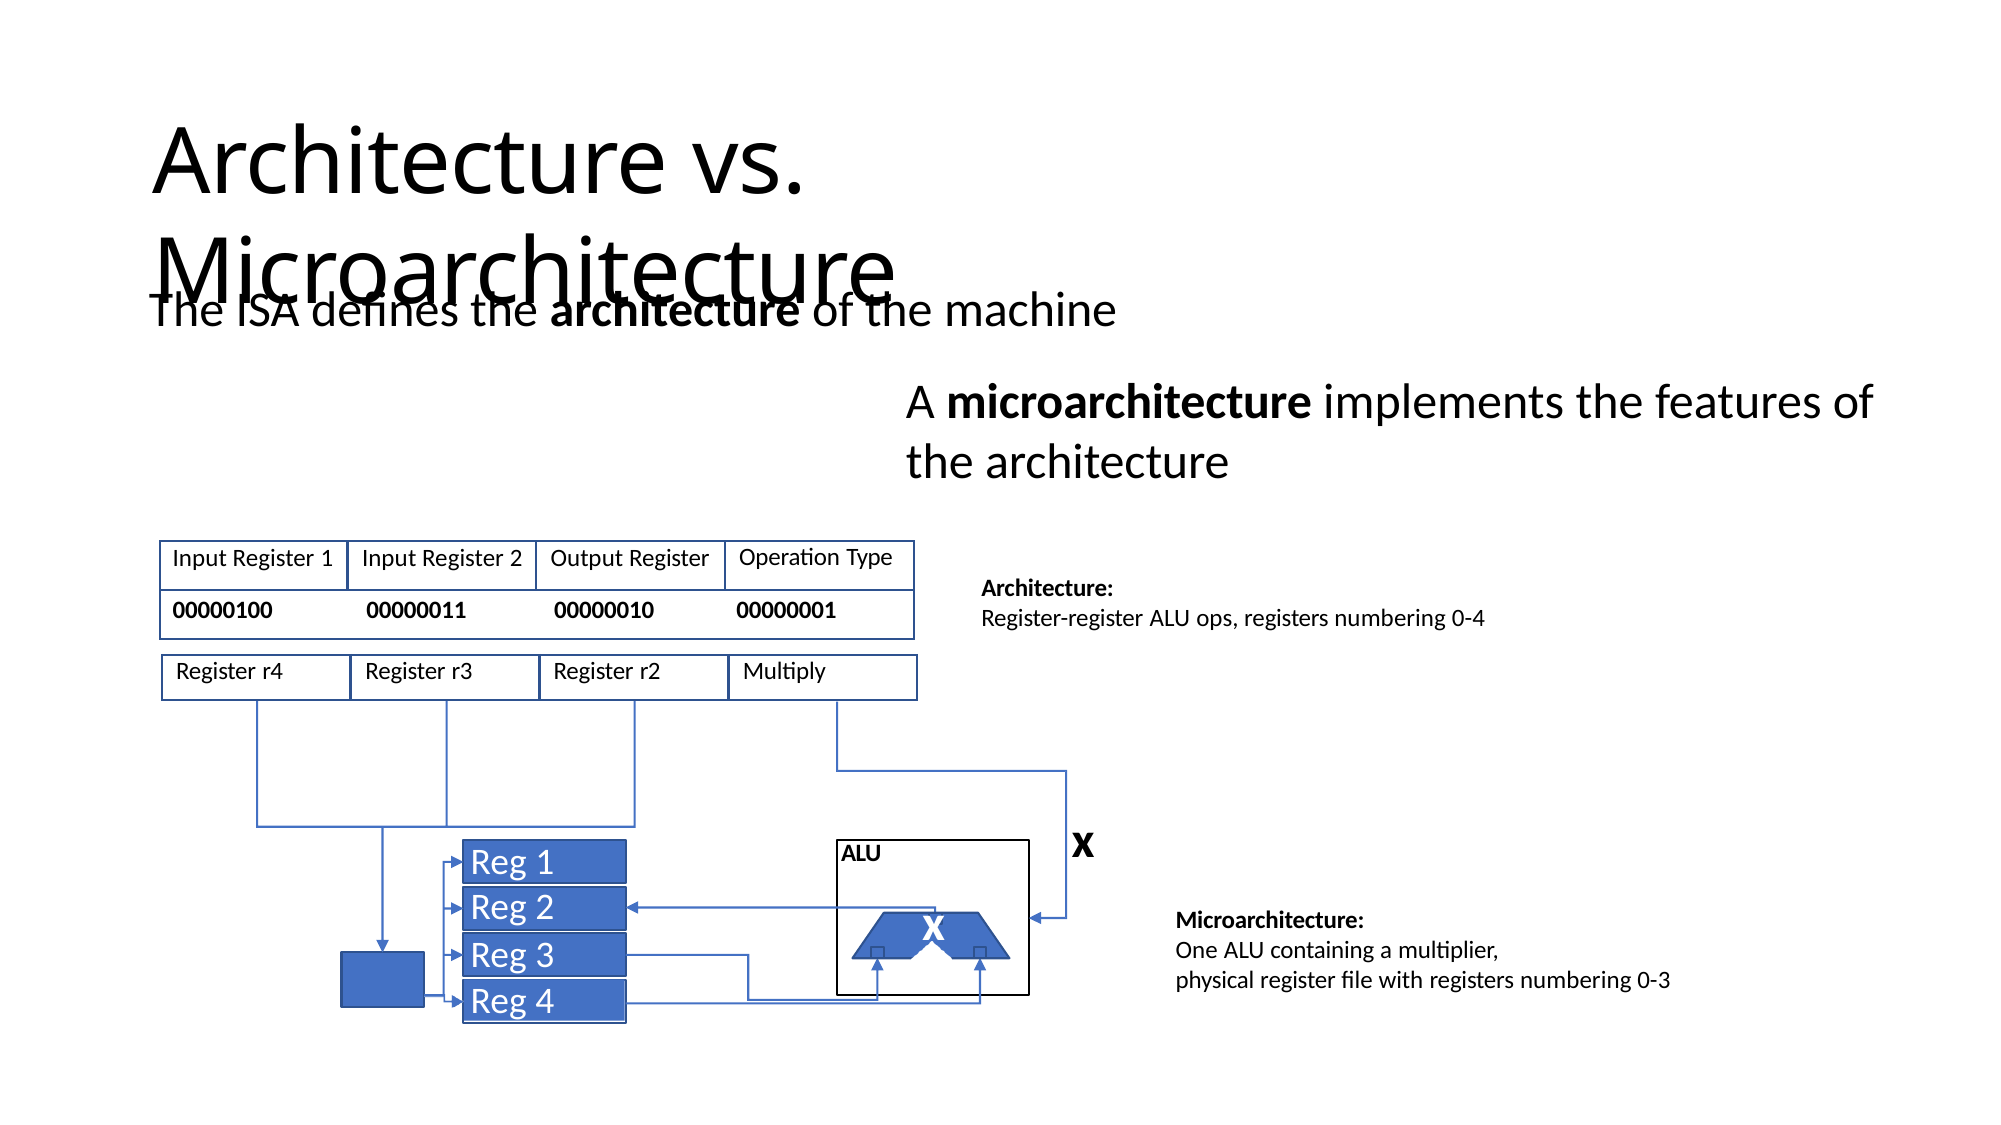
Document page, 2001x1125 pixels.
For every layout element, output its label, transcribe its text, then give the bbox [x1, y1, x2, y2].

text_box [340, 1013, 628, 1025]
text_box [255, 701, 1068, 1005]
text_box Microarchitecture: One ALU containing a multiplier, physical register file with registers numbering 0-3 [1173, 901, 1677, 994]
list The ISA defines the architecture of the machine A microarchitecture implements the features of the architecture [146, 241, 1880, 914]
text_box x [1071, 805, 1097, 868]
text_box Architecture: Register-register ALU ops, registers numbering 0-4 [979, 569, 1492, 632]
title Architecture vs. Microarchitecture [150, 100, 1390, 241]
